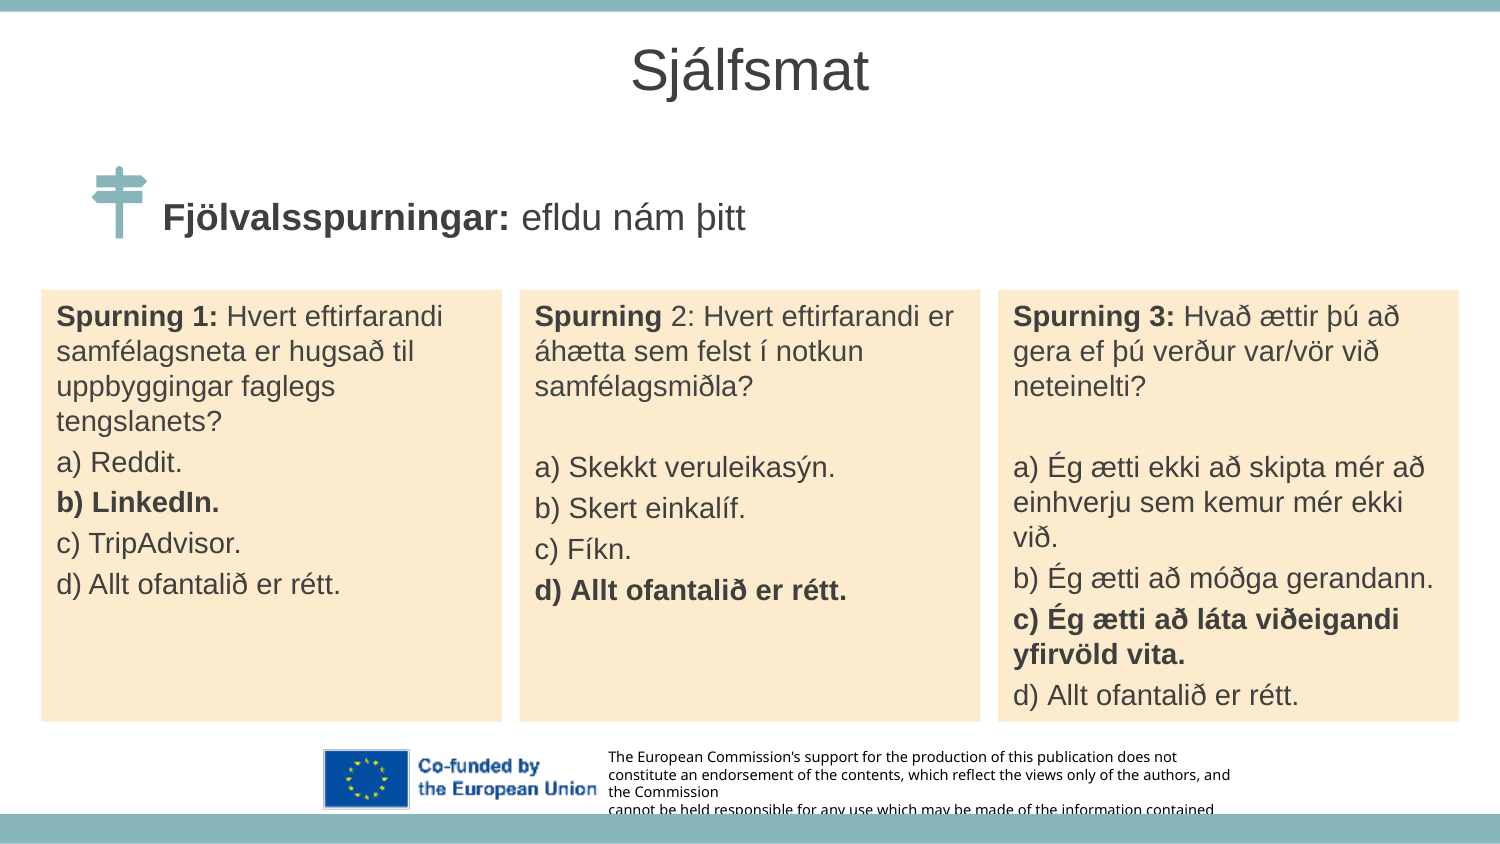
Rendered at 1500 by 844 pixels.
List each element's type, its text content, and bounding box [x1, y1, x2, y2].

list Fjölvalsspurningar: efldu nám þitt [147, 192, 1152, 239]
text_box Spurning 3: Hvað ættir þú að gera ef þú verður var/vör við neteinelti? a) Ég ætti ekki að skipta mér að einhverju sem kemur mér ekki við. b) Ég ætti að móðga gerandann. c) Ég ætti að láta viðeigandi yfirvöld vita. d) Allt ofantalið er rétt. [998, 289, 1459, 722]
text_box [91, 166, 148, 239]
text_box Spurning 1: Hvert eftirfarandi samfélagsneta er hugsað til uppbyggingar faglegs tengslanets? a) Reddit. b) LinkedIn. c) TripAdvisor. d) Allt ofantalið er rétt. [41, 289, 502, 722]
picture [322, 748, 618, 811]
list Sjálfsmat [0, 20, 1500, 115]
text_box Spurning 2: Hvert eftirfarandi er áhætta sem felst í notkun samfélagsmiðla? a) Skekkt veruleikasýn. b) Skert einkalíf. c) Fíkn. d) Allt ofantalið er rétt. [519, 289, 981, 722]
